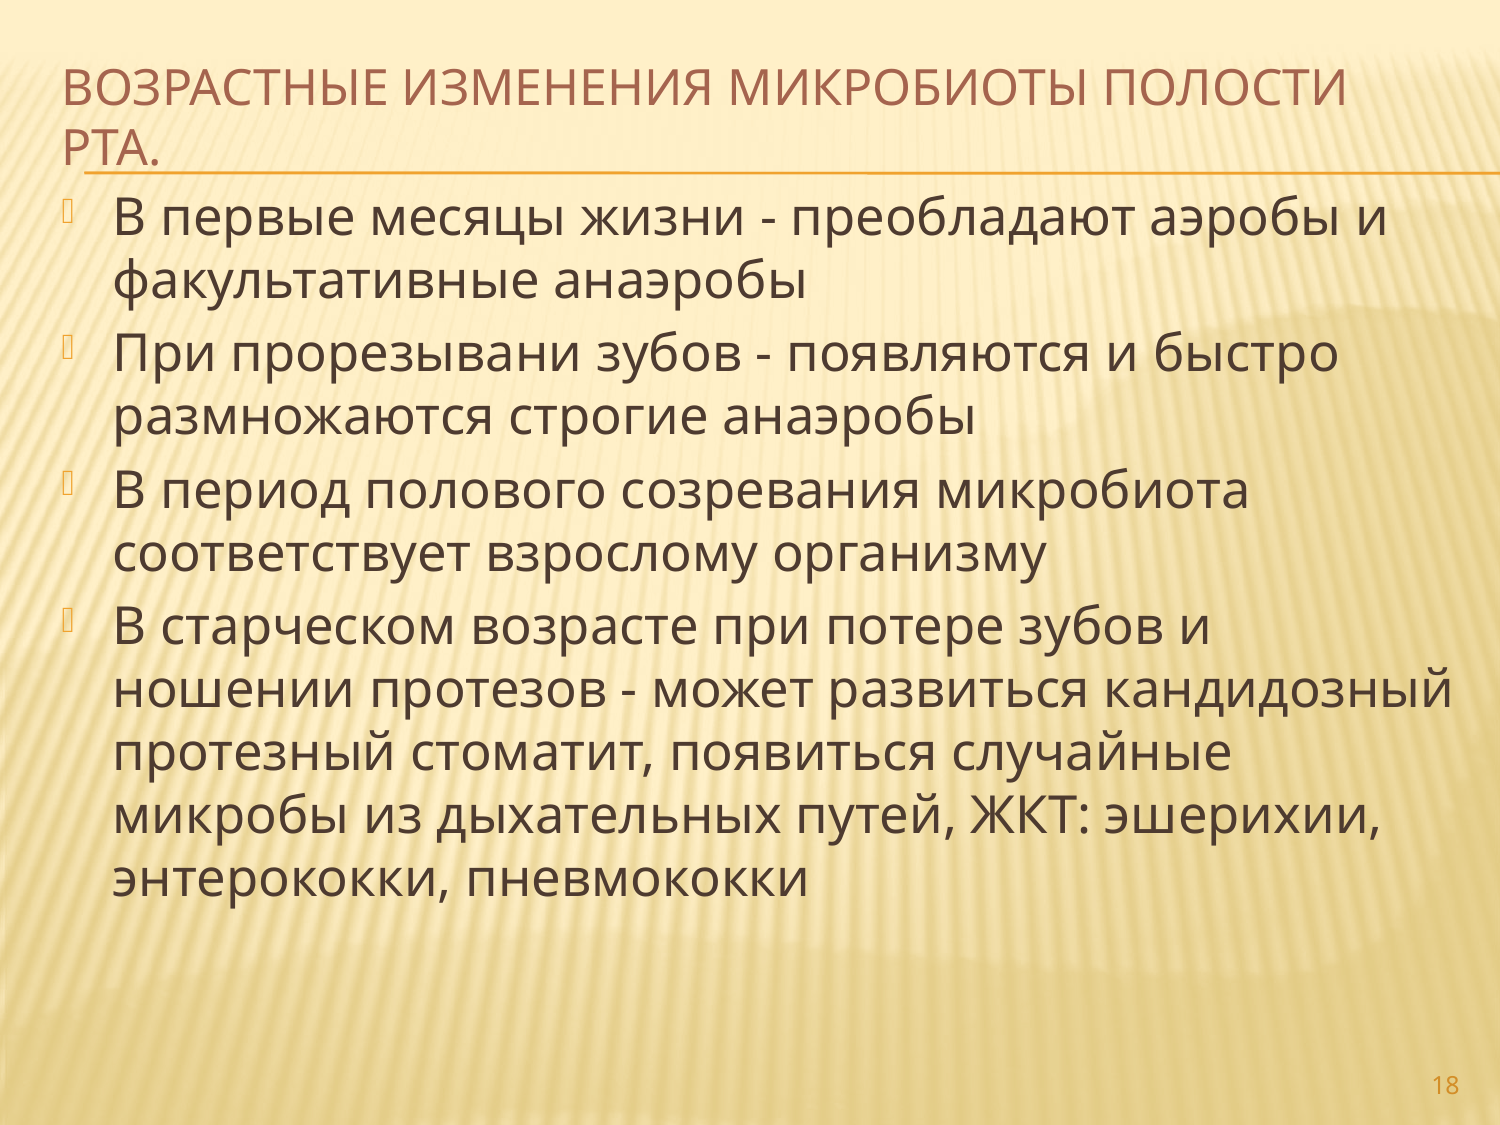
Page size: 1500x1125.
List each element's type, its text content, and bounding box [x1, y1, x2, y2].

list В первые месяцы жизни - преобладают аэробы и факультативные анаэробы При прорезывани зубов - появляются и быстро размножаются строгие анаэробы В период полового созревания микробиота соответствует взрослому организму В старческом возрасте при потере зубов и ношении протезов - может развиться кандидозный протезный стоматит, появиться случайные микробы из дыхательных путей, ЖКТ: эшерихии, энтерокок­ки, пневмококки [46, 175, 1472, 919]
title Возрастные изменения микробиоты полости рта. [46, 46, 1472, 175]
slide_number 18 [1350, 1061, 1475, 1103]
